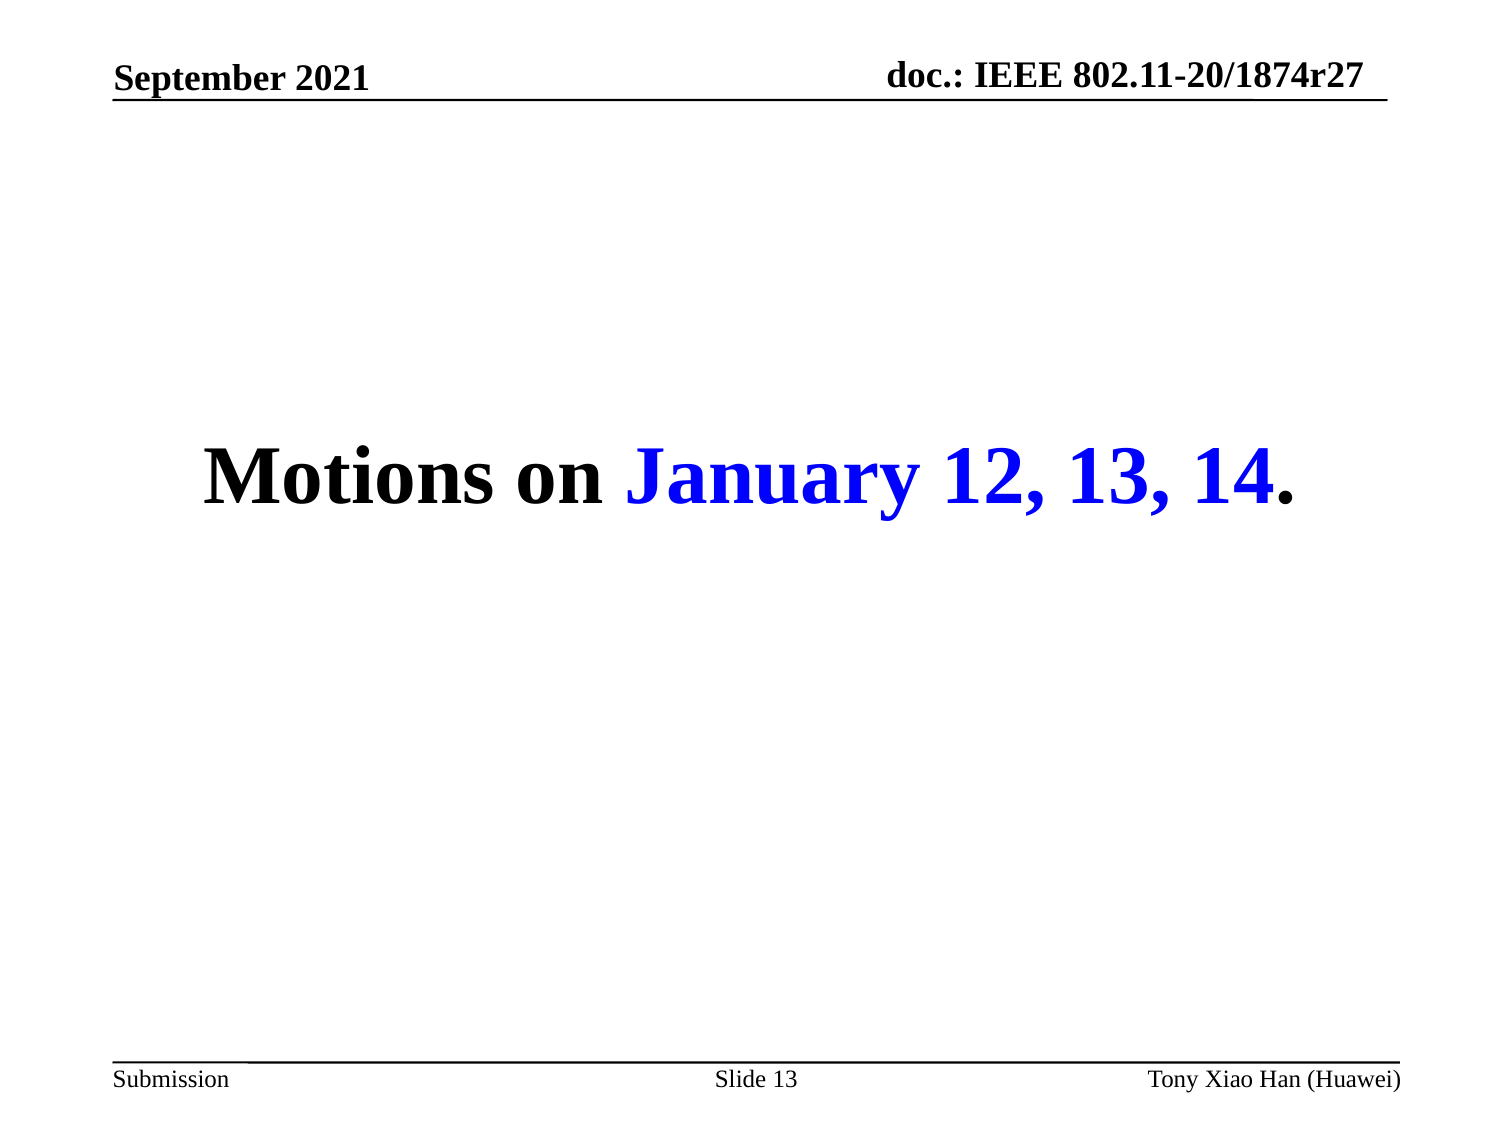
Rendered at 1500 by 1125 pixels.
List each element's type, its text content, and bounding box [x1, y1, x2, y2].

text_box Motions on January 12, 13, 14. [112, 412, 1388, 950]
slide_number Slide 13 [712, 1061, 800, 1093]
footer Tony Xiao Han (Huawei) [999, 1061, 1402, 1093]
